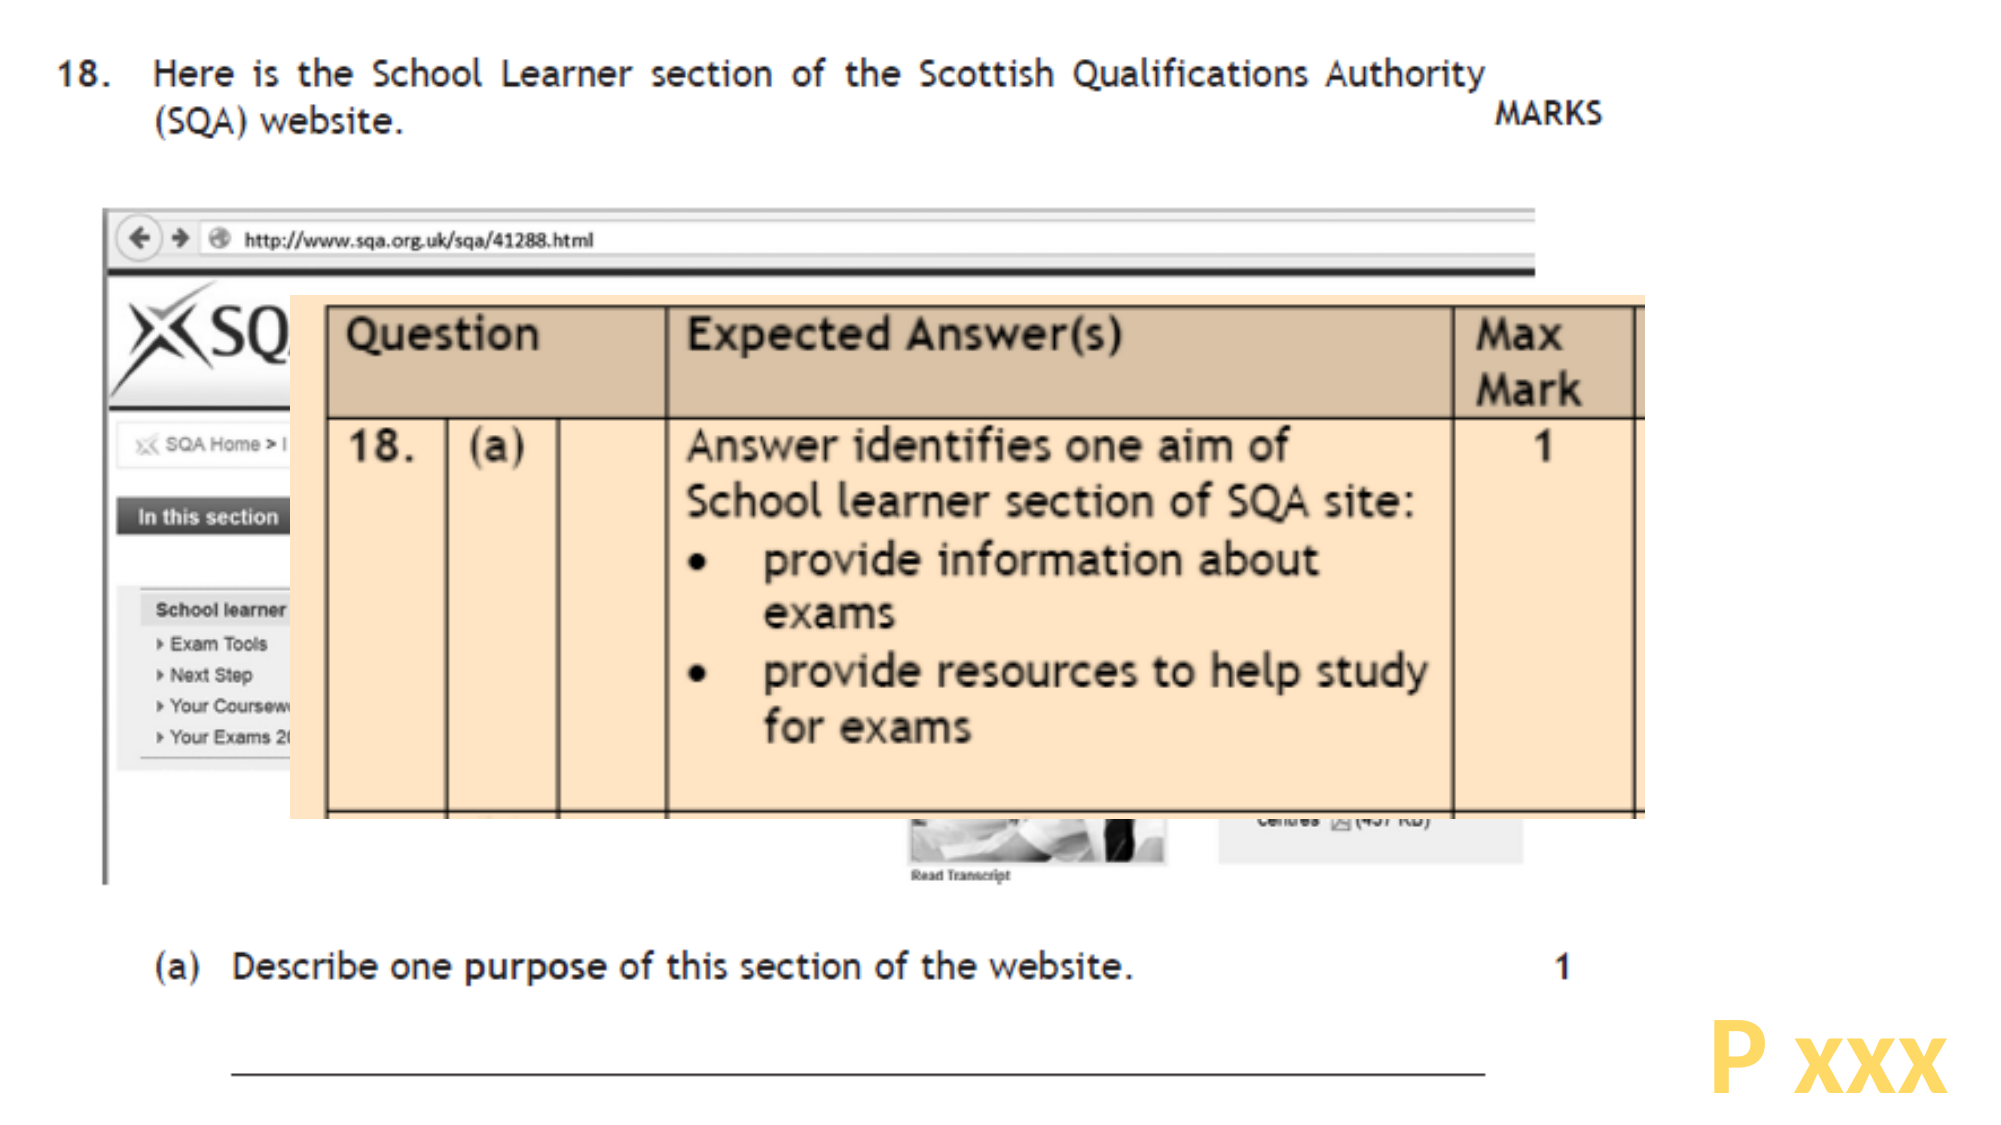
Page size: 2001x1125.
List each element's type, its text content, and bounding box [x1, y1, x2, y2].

text_box P xxx [1693, 973, 1965, 1124]
picture [42, 40, 1645, 1114]
